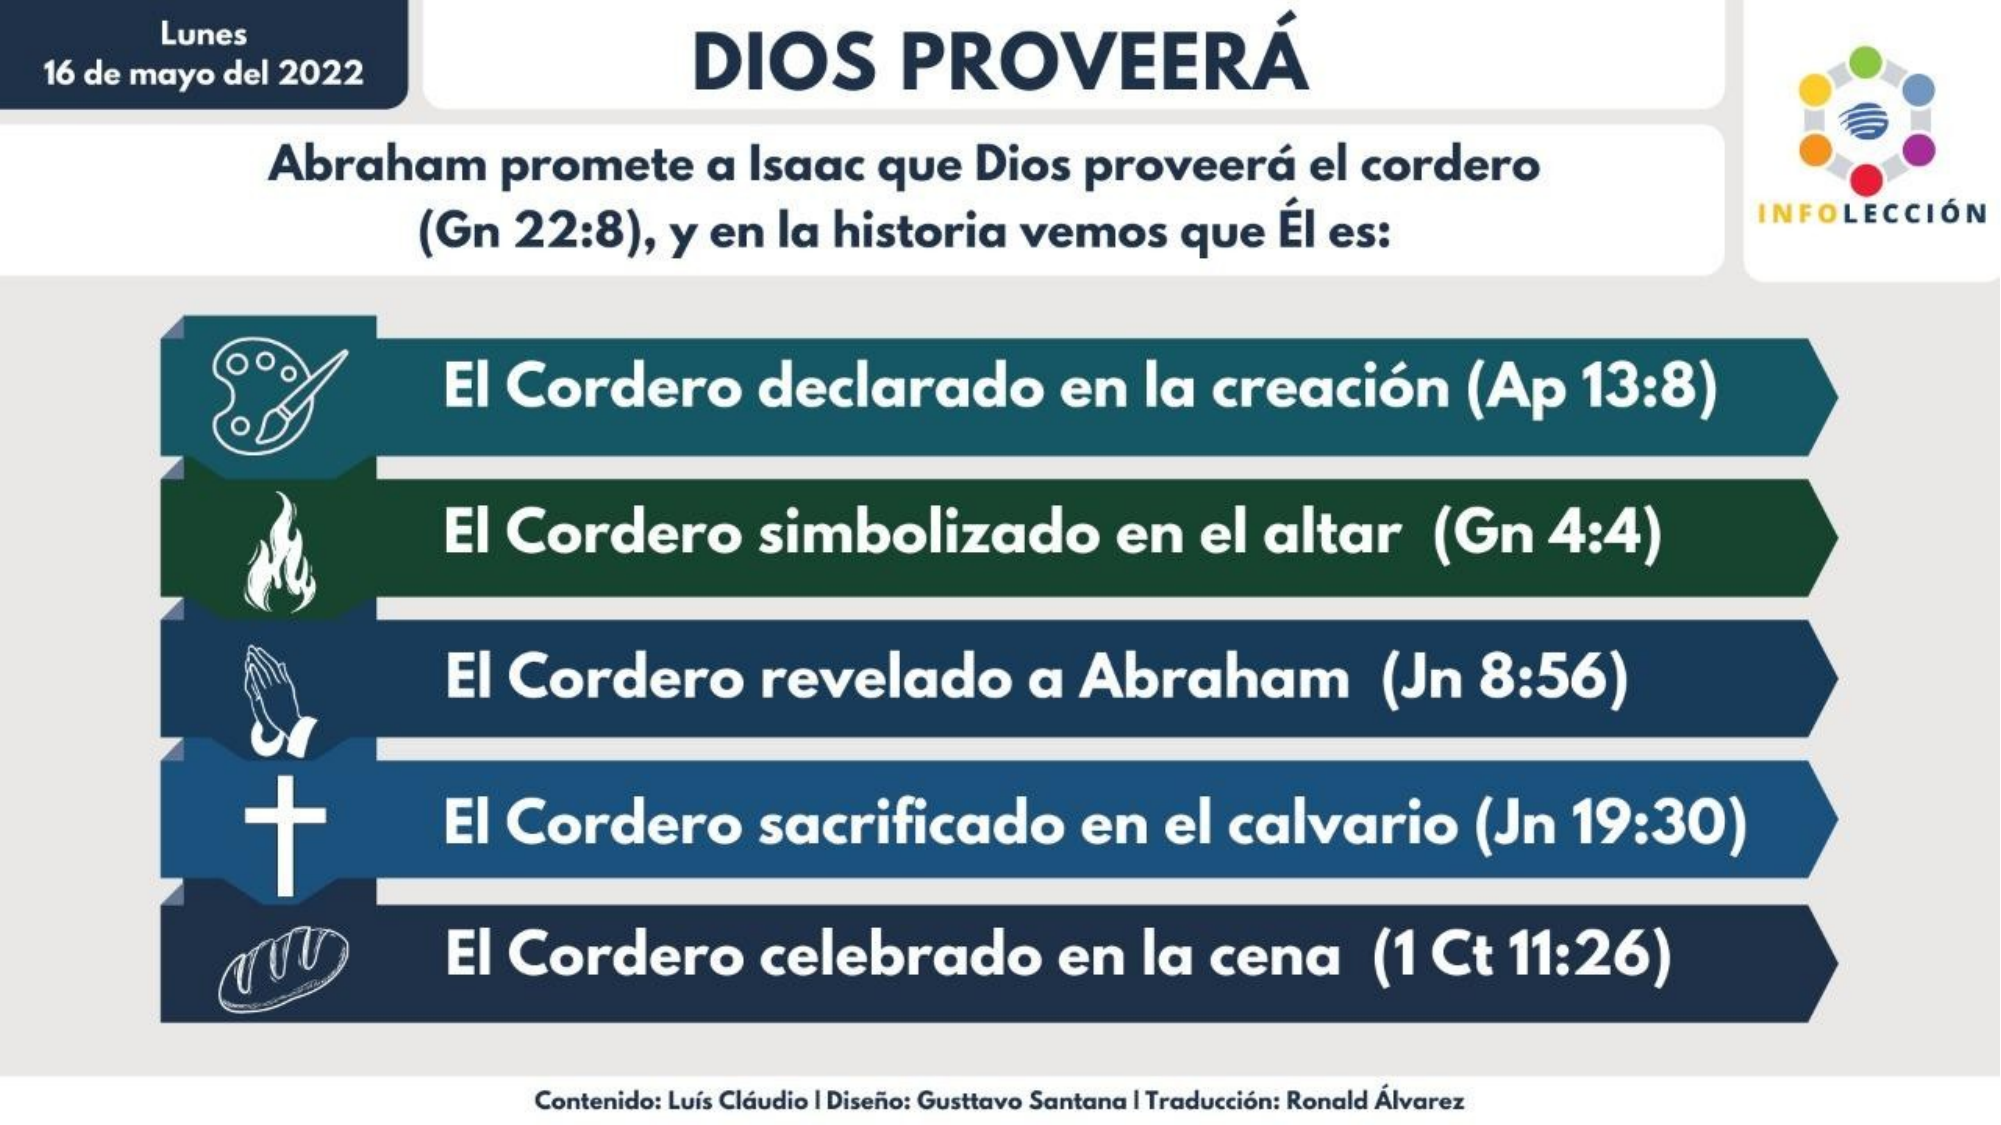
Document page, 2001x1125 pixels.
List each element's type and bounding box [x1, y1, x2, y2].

text_box [0, 0, 2000, 1125]
